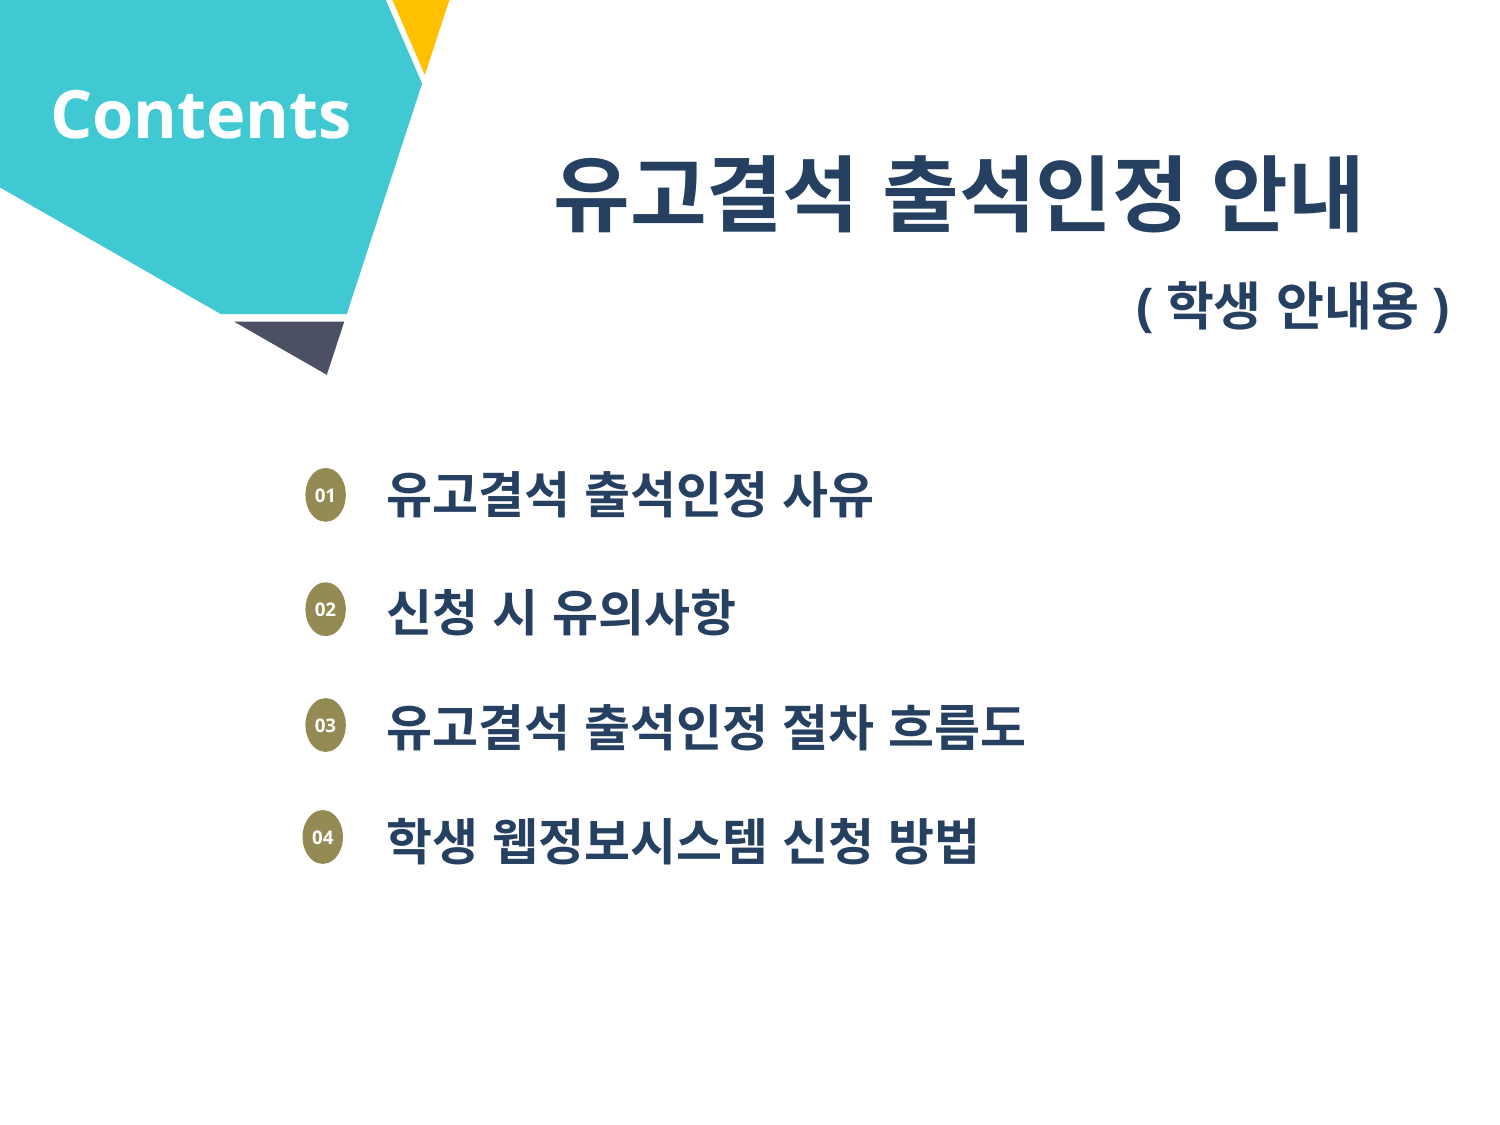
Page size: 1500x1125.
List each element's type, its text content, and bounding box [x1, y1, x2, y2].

text_box 학생 웹정보시스템 신청 방법 [371, 803, 1365, 879]
text_box 01 [303, 465, 348, 524]
text_box 유고결석 출석인정 절차 흐름도 [371, 688, 1447, 764]
text_box 유고결석 출석인정 안내 (학생 안내용) [455, 85, 1465, 375]
text_box 신청 시 유의사항 [371, 573, 1447, 649]
text_box 유고결석 출석인정 사유 [371, 456, 1117, 531]
text_box 03 [303, 696, 348, 755]
text_box 02 [303, 580, 348, 639]
text_box 04 [300, 807, 346, 866]
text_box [0, 0, 451, 376]
